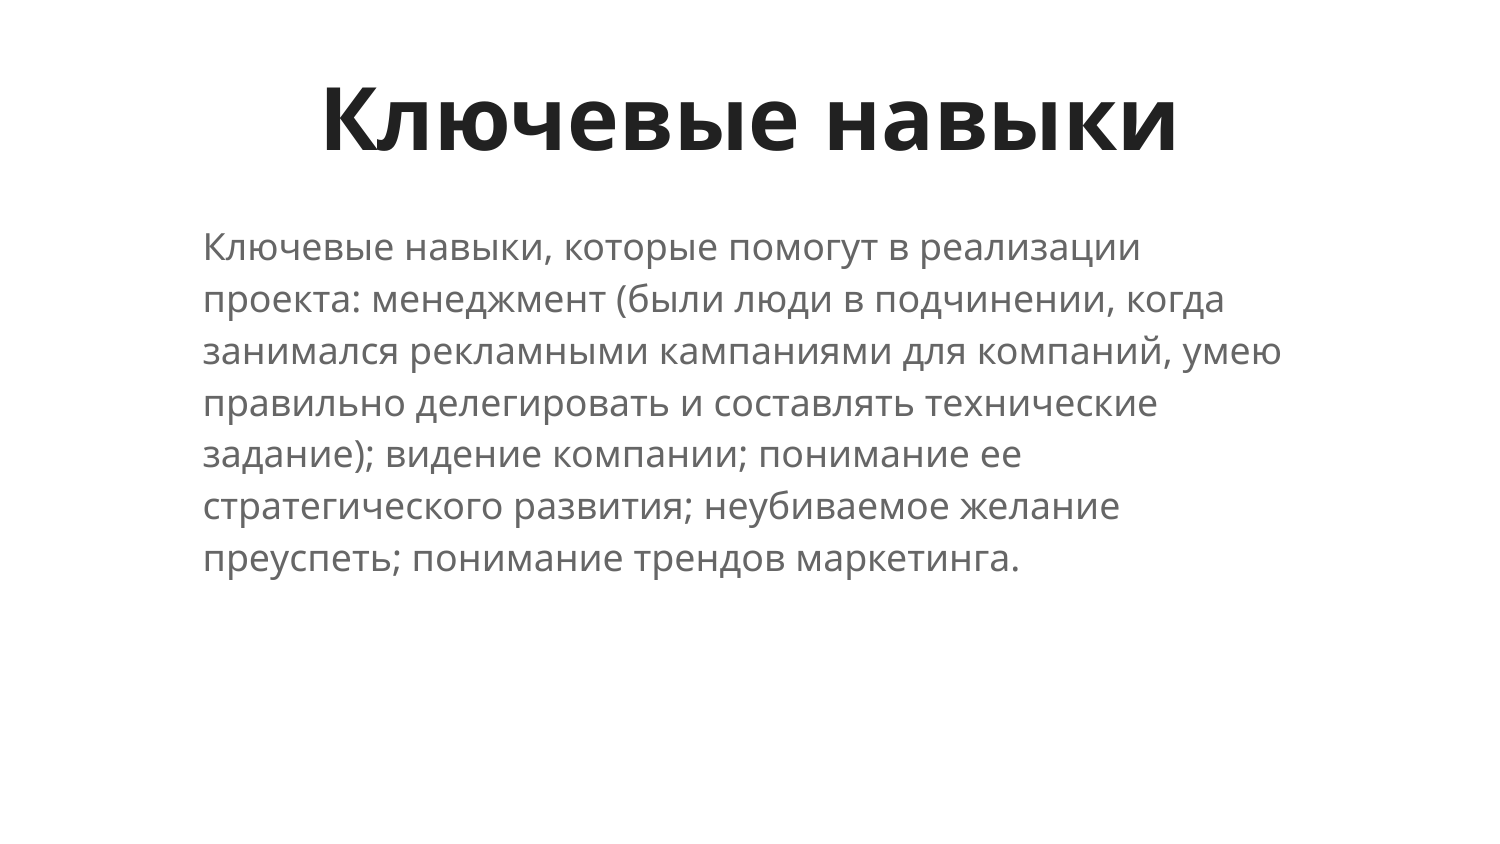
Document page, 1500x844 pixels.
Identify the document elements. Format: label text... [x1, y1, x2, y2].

list Ключевые навыки, которые помогут в реализации проекта: менеджмент (были люди в подчинении, когда занимался рекламными кампаниями для компаний, умею правильно делегировать и составлять технические задание); видение компании; понимание ее стратегического развития; неубиваемое желание преуспеть; понимание трендов маркетинга. [187, 201, 1320, 750]
title Ключевые навыки [51, 48, 1449, 180]
